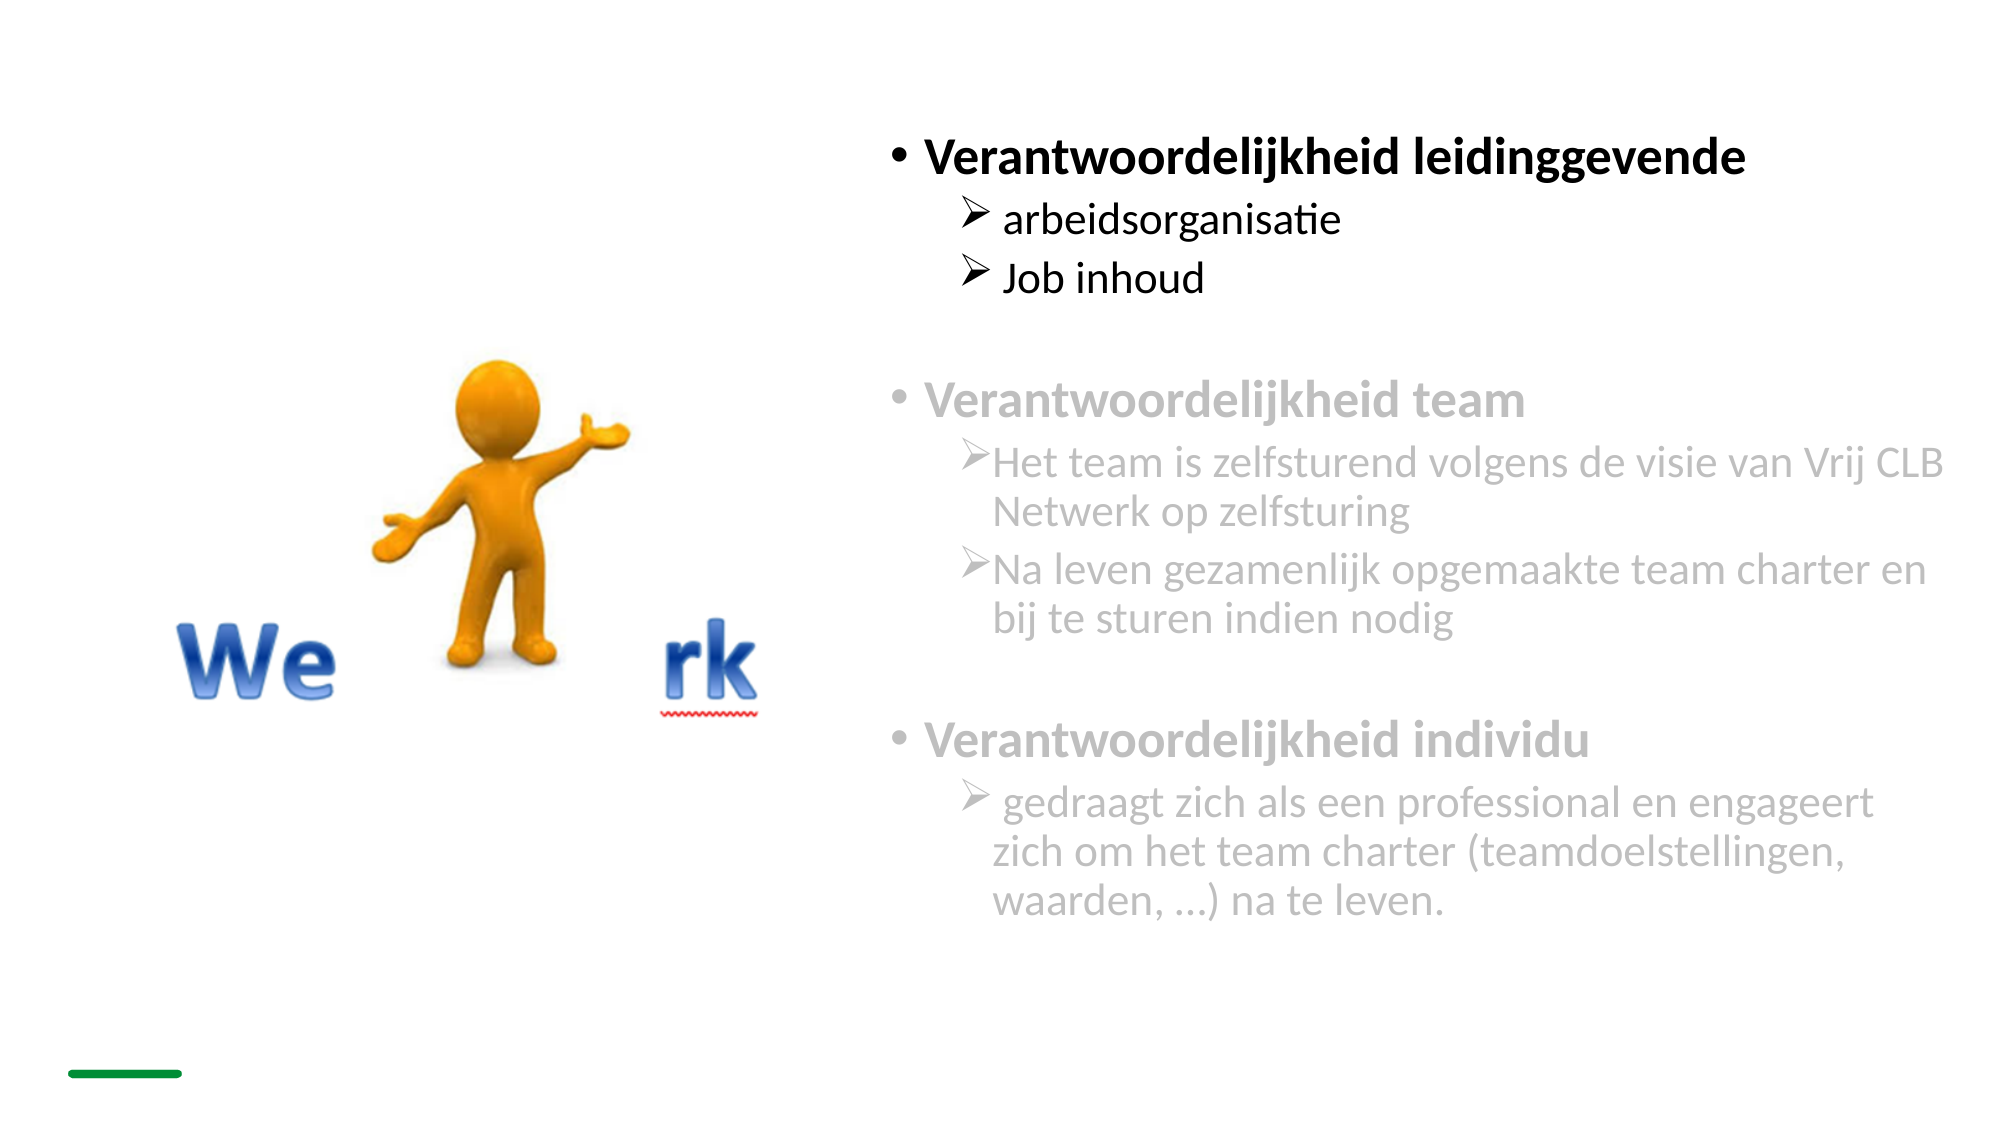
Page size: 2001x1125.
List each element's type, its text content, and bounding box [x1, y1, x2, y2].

picture [98, 306, 831, 751]
list Verantwoordelijkheid leidinggevende arbeidsorganisatie Job inhoud Verantwoordelijkheid team Het team is zelfsturend volgens de visie van Vrij CLB Netwerk op zelfsturing Na leven gezamenlijk opgemaakte team charter en bij te sturen indien nodig Verantwoordelijkheid individu gedraagt zich als een professional en engageert zich om het team charter (teamdoelstellingen, waarden, …) na te leven. [875, 121, 1972, 935]
picture [65, 1065, 184, 1082]
